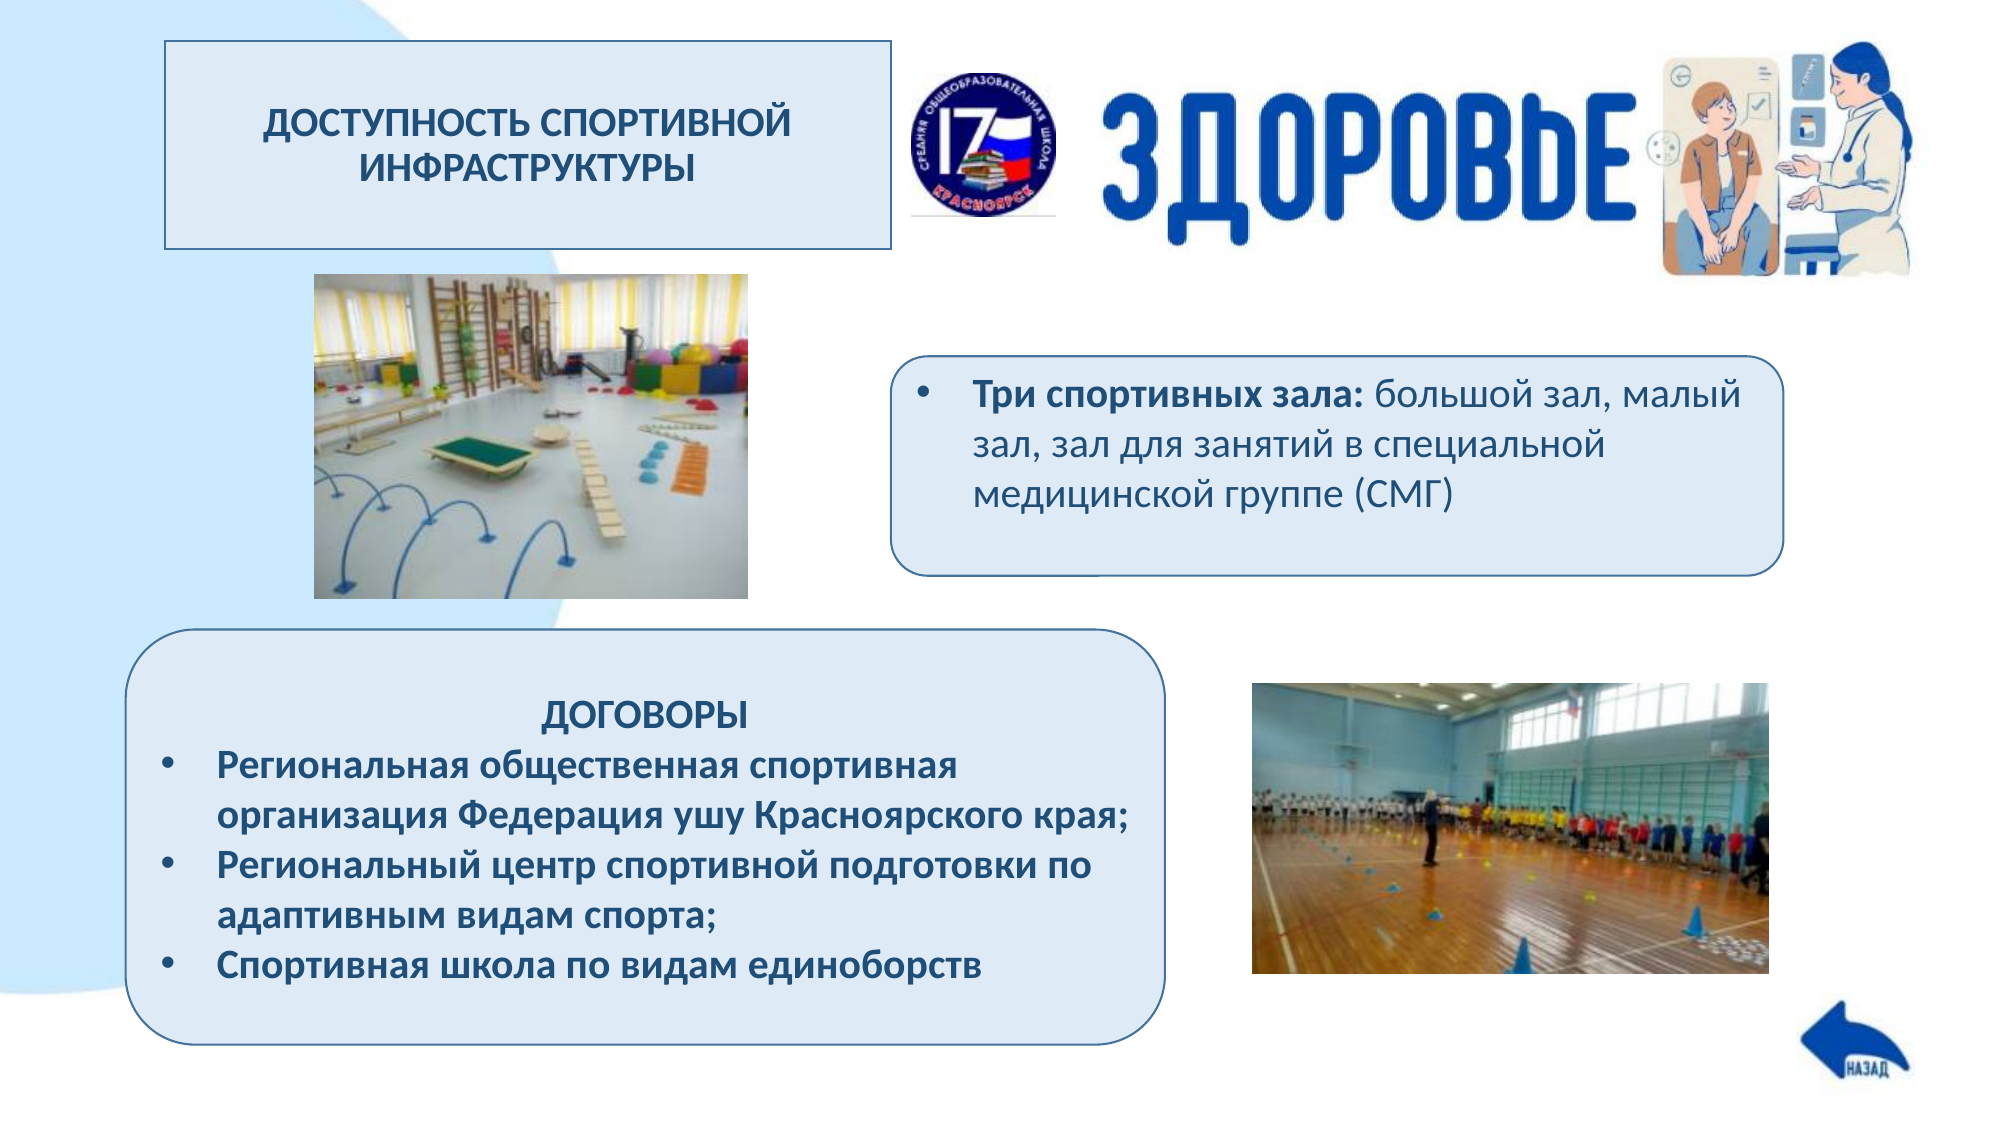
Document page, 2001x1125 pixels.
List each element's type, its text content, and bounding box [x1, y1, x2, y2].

picture [0, 0, 748, 1125]
text_box ДОГОВОРЫ Региональная общественная спортивная организация Федерация ушу Красноярского края; Региональный центр спортивной подготовки по адаптивным видам спорта; Спортивная школа по видам единоборств [689, 628, 1166, 1046]
picture [911, 0, 1992, 303]
picture [1251, 683, 1769, 974]
list ДОСТУПНОСТЬ СПОРТИВНОЙ ИНФРАСТРУКТУРЫ [689, 41, 891, 249]
text_box Три спортивных зала: большой зал, малый зал, зал для занятий в специальной медицинской группе (СМГ) [889, 355, 1785, 577]
picture [1796, 993, 1915, 1112]
